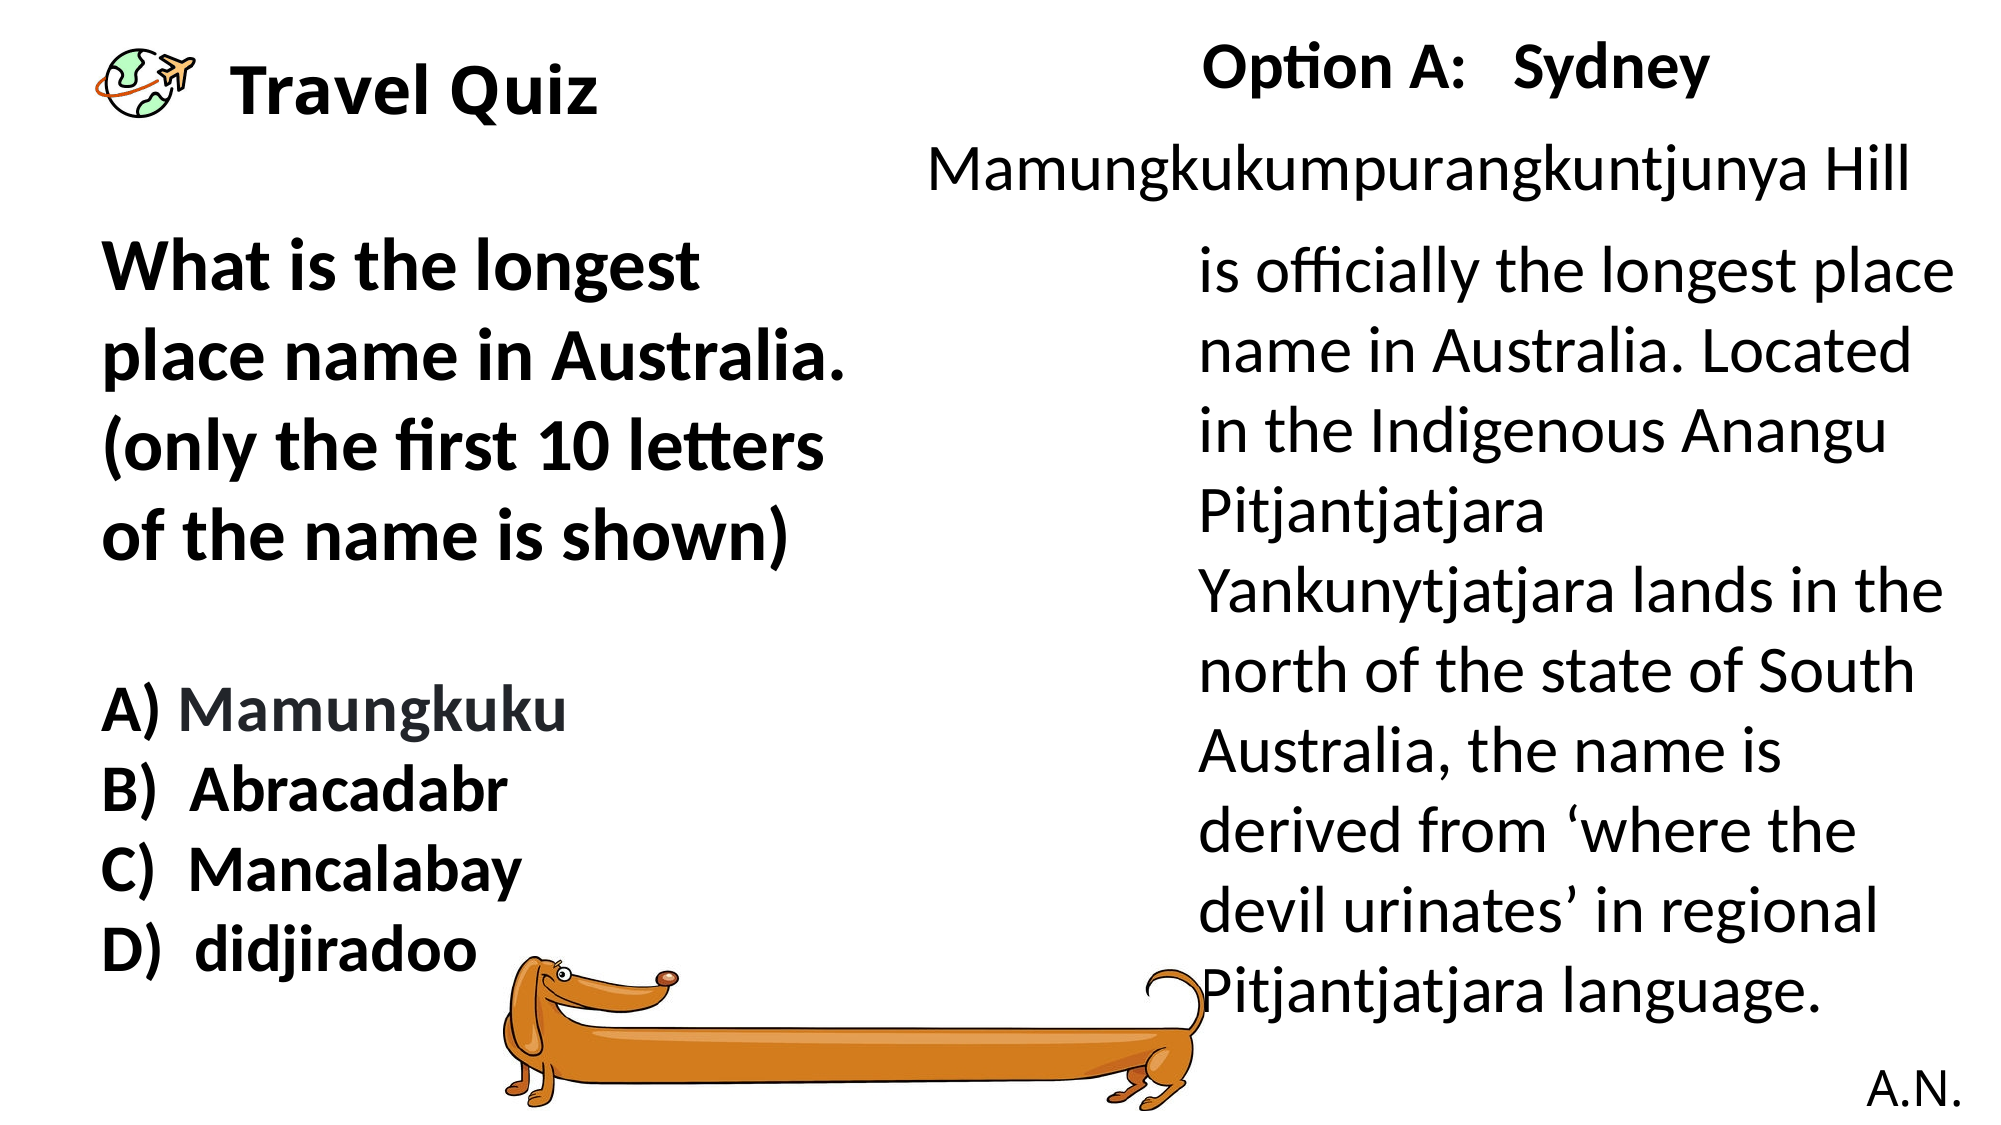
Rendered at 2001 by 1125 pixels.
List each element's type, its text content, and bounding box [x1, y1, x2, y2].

text_box Mamungkukumpurangkuntjunya Hill [911, 116, 1928, 211]
text_box Option A: Sydney [1188, 14, 1956, 170]
text_box is officially the longest place name in Australia. Located in the Indigenous Anangu Pitjantjatjara Yankunytjatjara lands in the north of the state of South Australia, the name is derived from ‘where the devil urinates’ in regional Pitjantjatjara language. [1184, 218, 1984, 1078]
text_box Travel Quiz [184, 58, 645, 137]
picture [86, 39, 200, 121]
text_box What is the longest place name in Australia. (only the first 10 letters of the name is shown) A) Mamungkuku B) Abracadabr C) Mancalabay D) didjiradoo [86, 207, 887, 993]
picture [503, 956, 1205, 1111]
text_box A.N. [1851, 1078, 1979, 1124]
